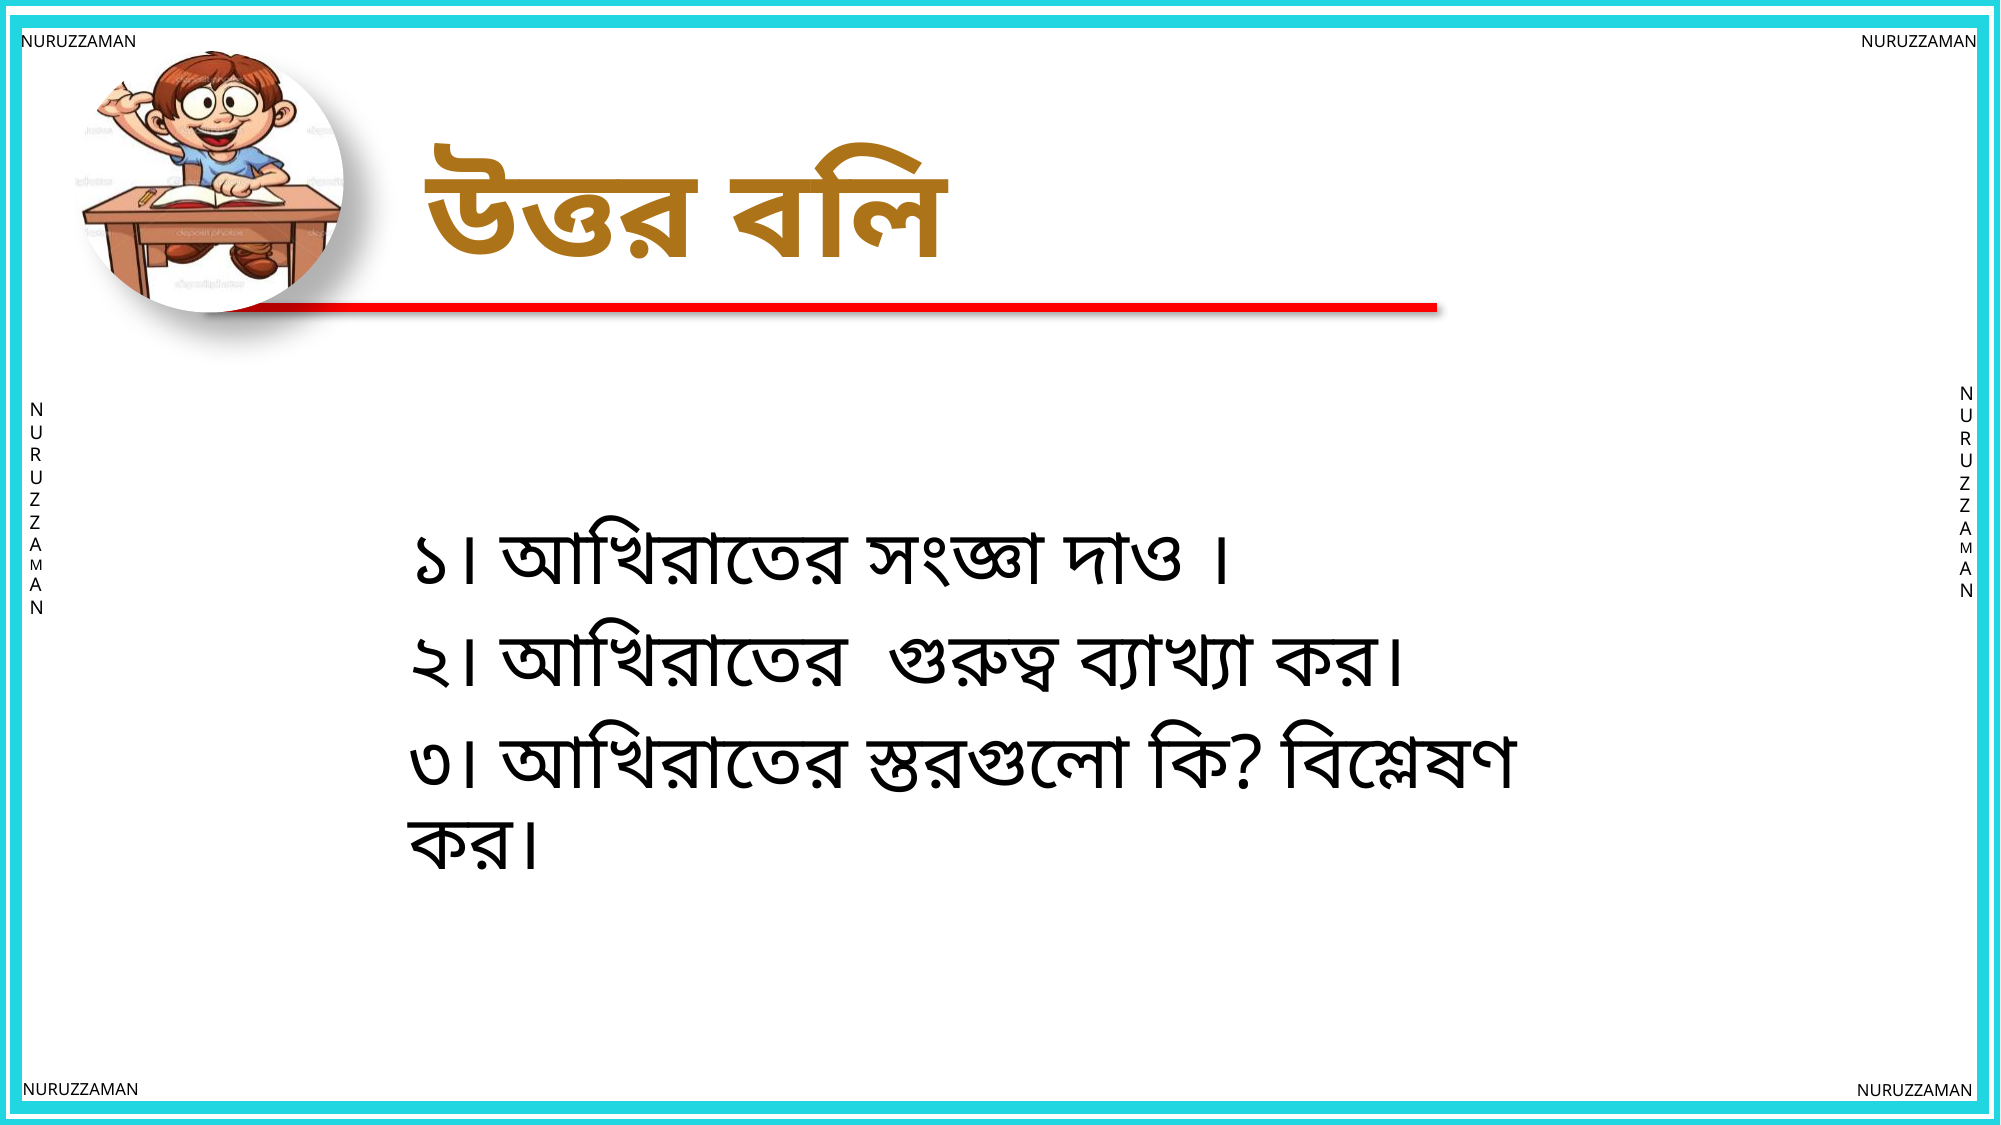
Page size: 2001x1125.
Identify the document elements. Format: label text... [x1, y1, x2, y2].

text_box ১। আখিরাতের সংজ্ঞা দাও । ২। আখিরাতের গুরুত্ব ব্যাখ্যা কর। ৩। আখিরাতের স্তরগুলো কি? বিশ্লেষণ কর। [393, 512, 1569, 800]
picture [74, 51, 344, 313]
text_box উত্তর বলি [411, 124, 963, 290]
